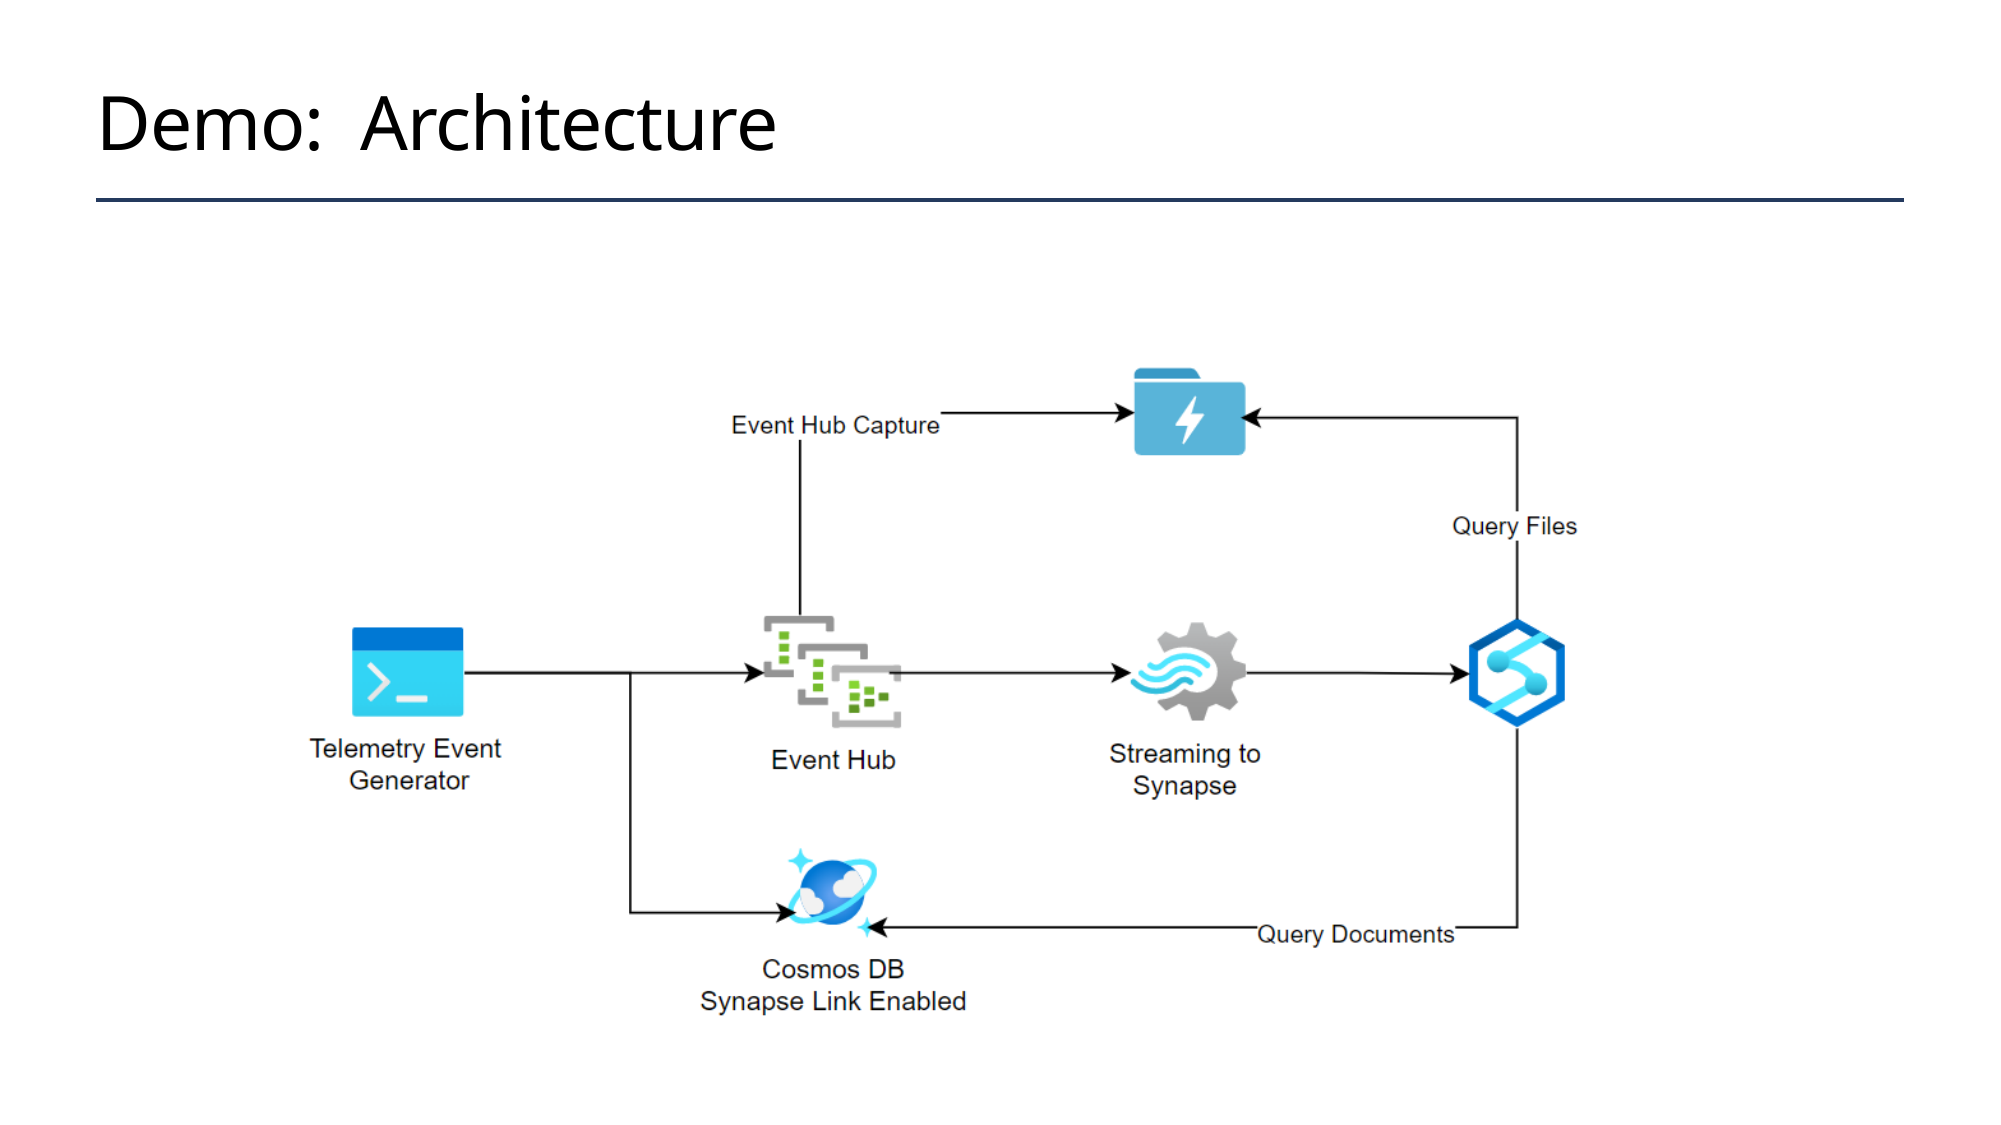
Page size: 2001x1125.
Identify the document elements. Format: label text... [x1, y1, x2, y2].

title Demo: Architecture [96, 75, 1904, 166]
picture [291, 277, 1639, 1084]
